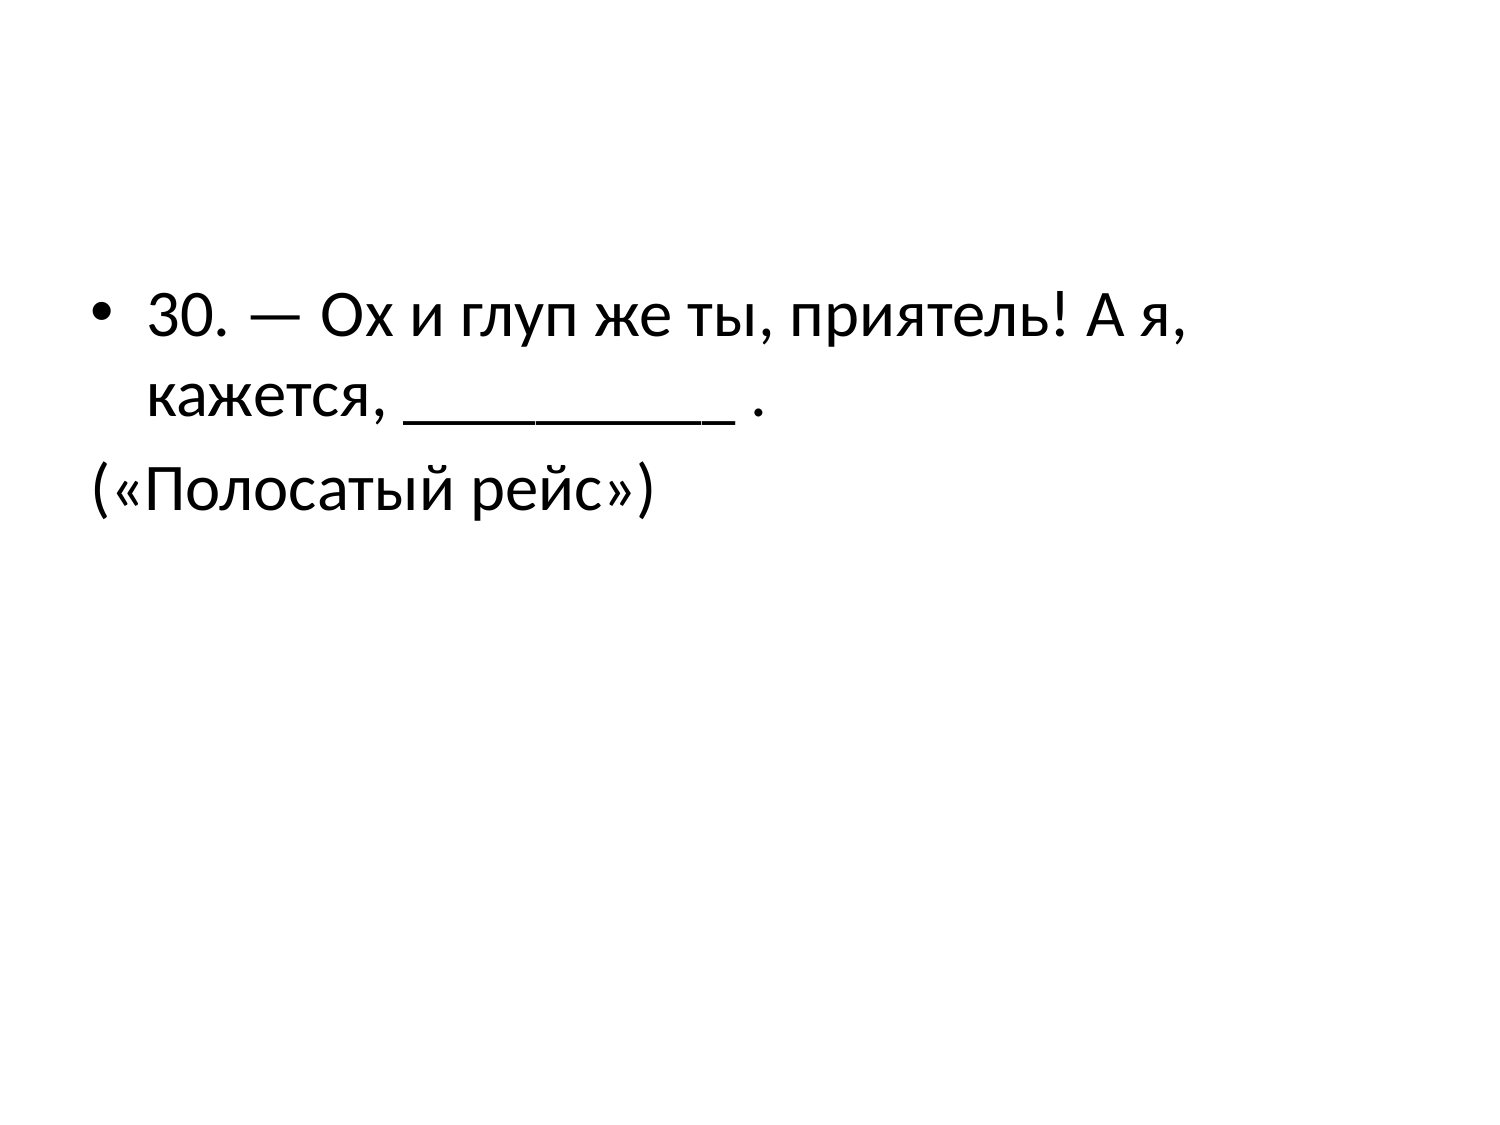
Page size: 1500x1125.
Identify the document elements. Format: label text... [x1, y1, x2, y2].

list 30. — Ох и глуп же ты, приятель! А я, кажется, __________ . («Полосатый рейс») [75, 262, 1425, 1005]
